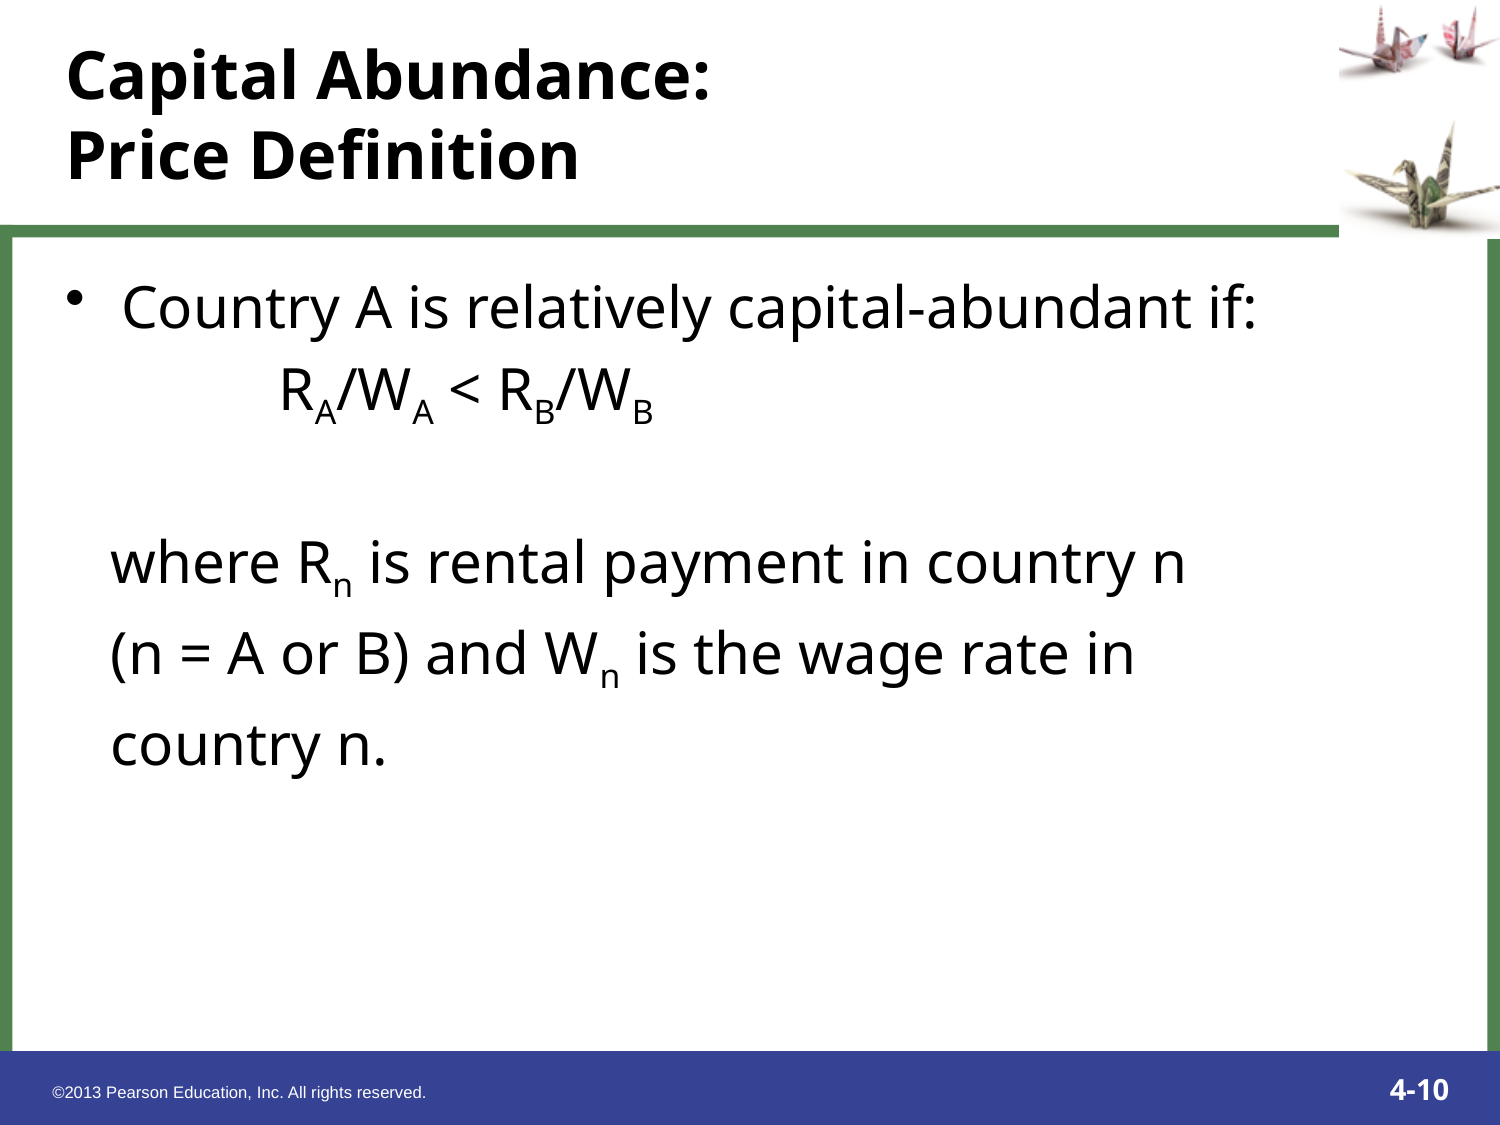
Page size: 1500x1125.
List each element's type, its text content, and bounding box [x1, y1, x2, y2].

picture [1339, 0, 1500, 239]
list Country A is relatively capital-abundant if: RA/WA < RB/WB where Rn is rental payment in country n (n = A or B) and Wn is the wage rate in country n. [50, 262, 1450, 1013]
title Capital Abundance: Price Definition [50, 0, 1325, 225]
